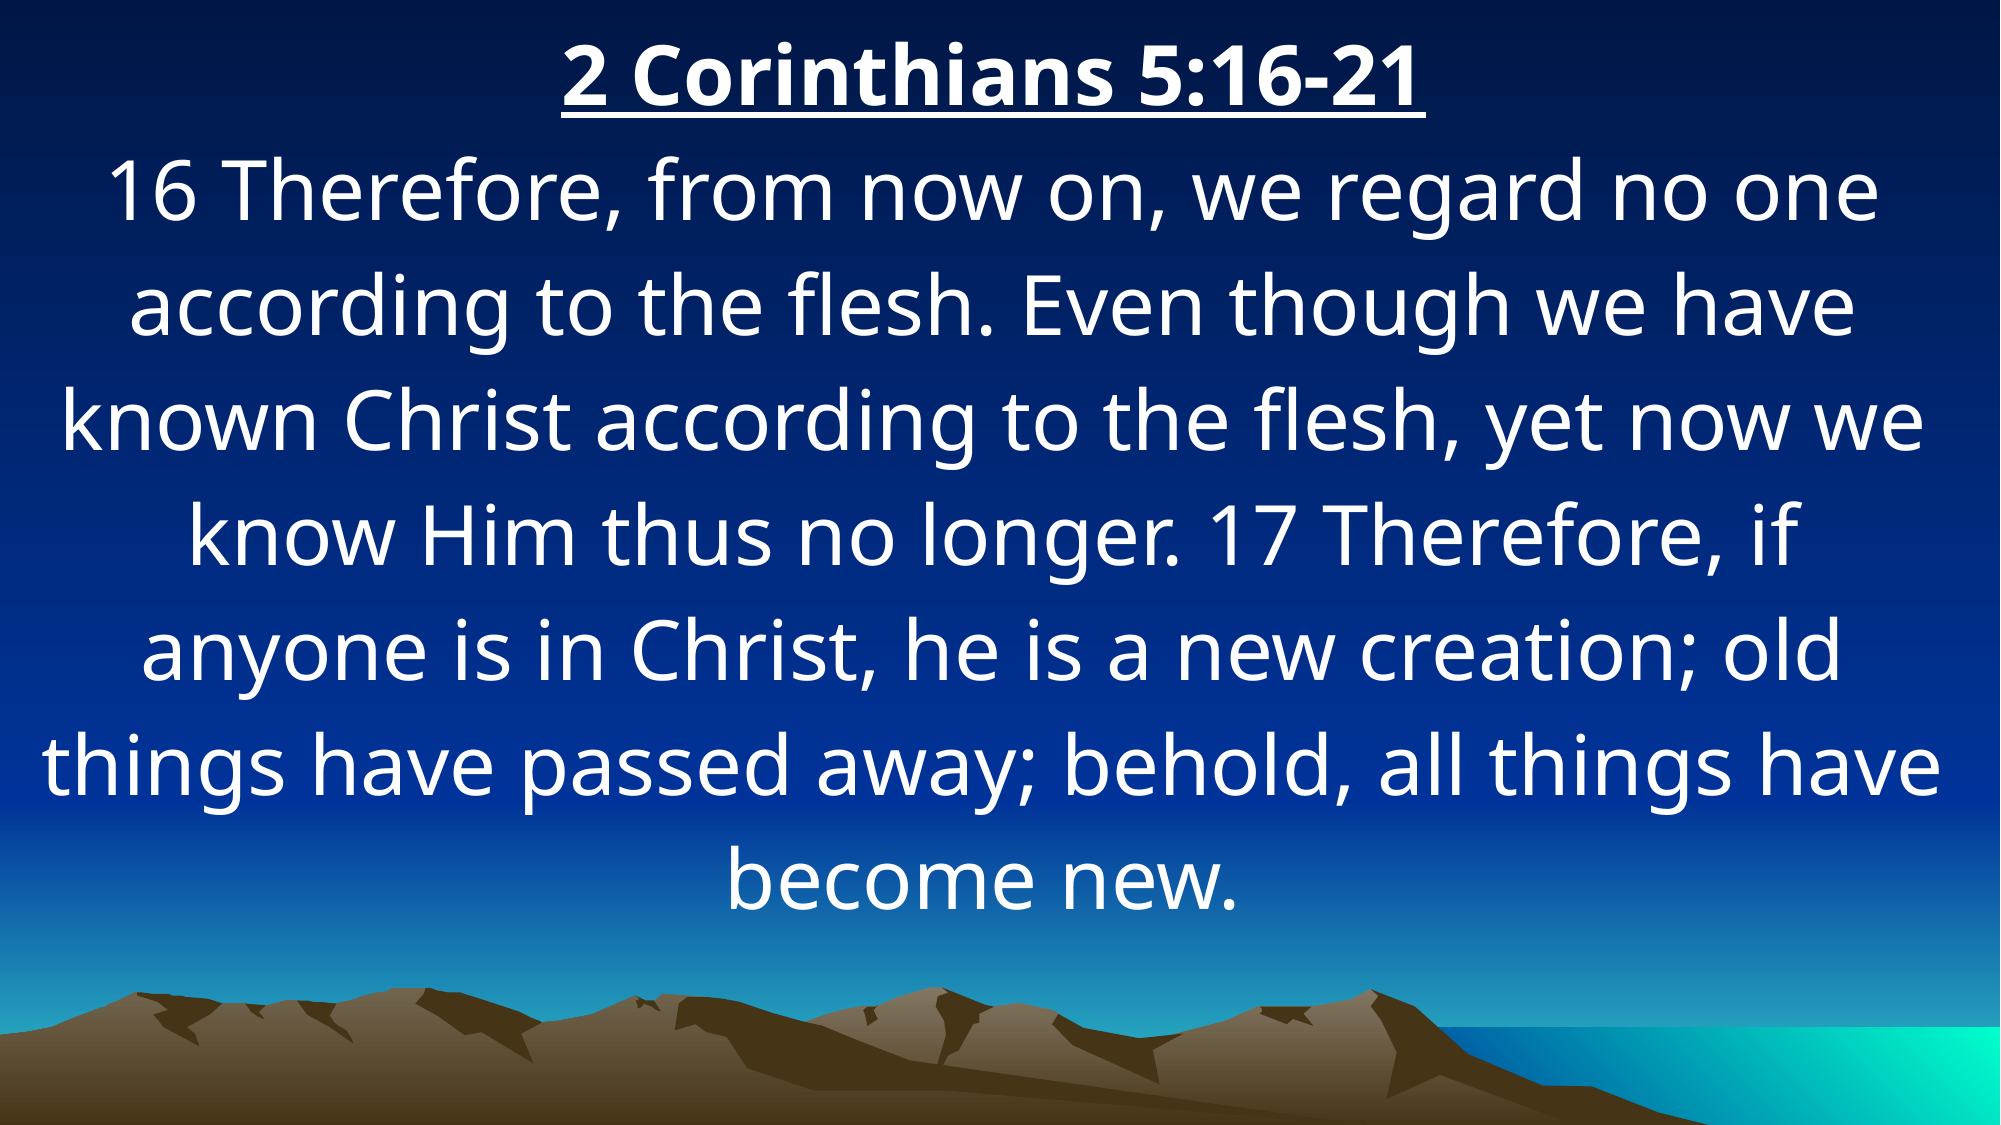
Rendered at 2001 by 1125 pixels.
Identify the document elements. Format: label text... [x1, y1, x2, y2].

text_box 2 Corinthians 5:16-21 16 Therefore, from now on, we regard no one according to the flesh. Even though we have known Christ according to the flesh, yet now we know Him thus no longer. 17 Therefore, if anyone is in Christ, he is a new creation; old things have passed away; behold, all things have become new. [24, 0, 1963, 988]
